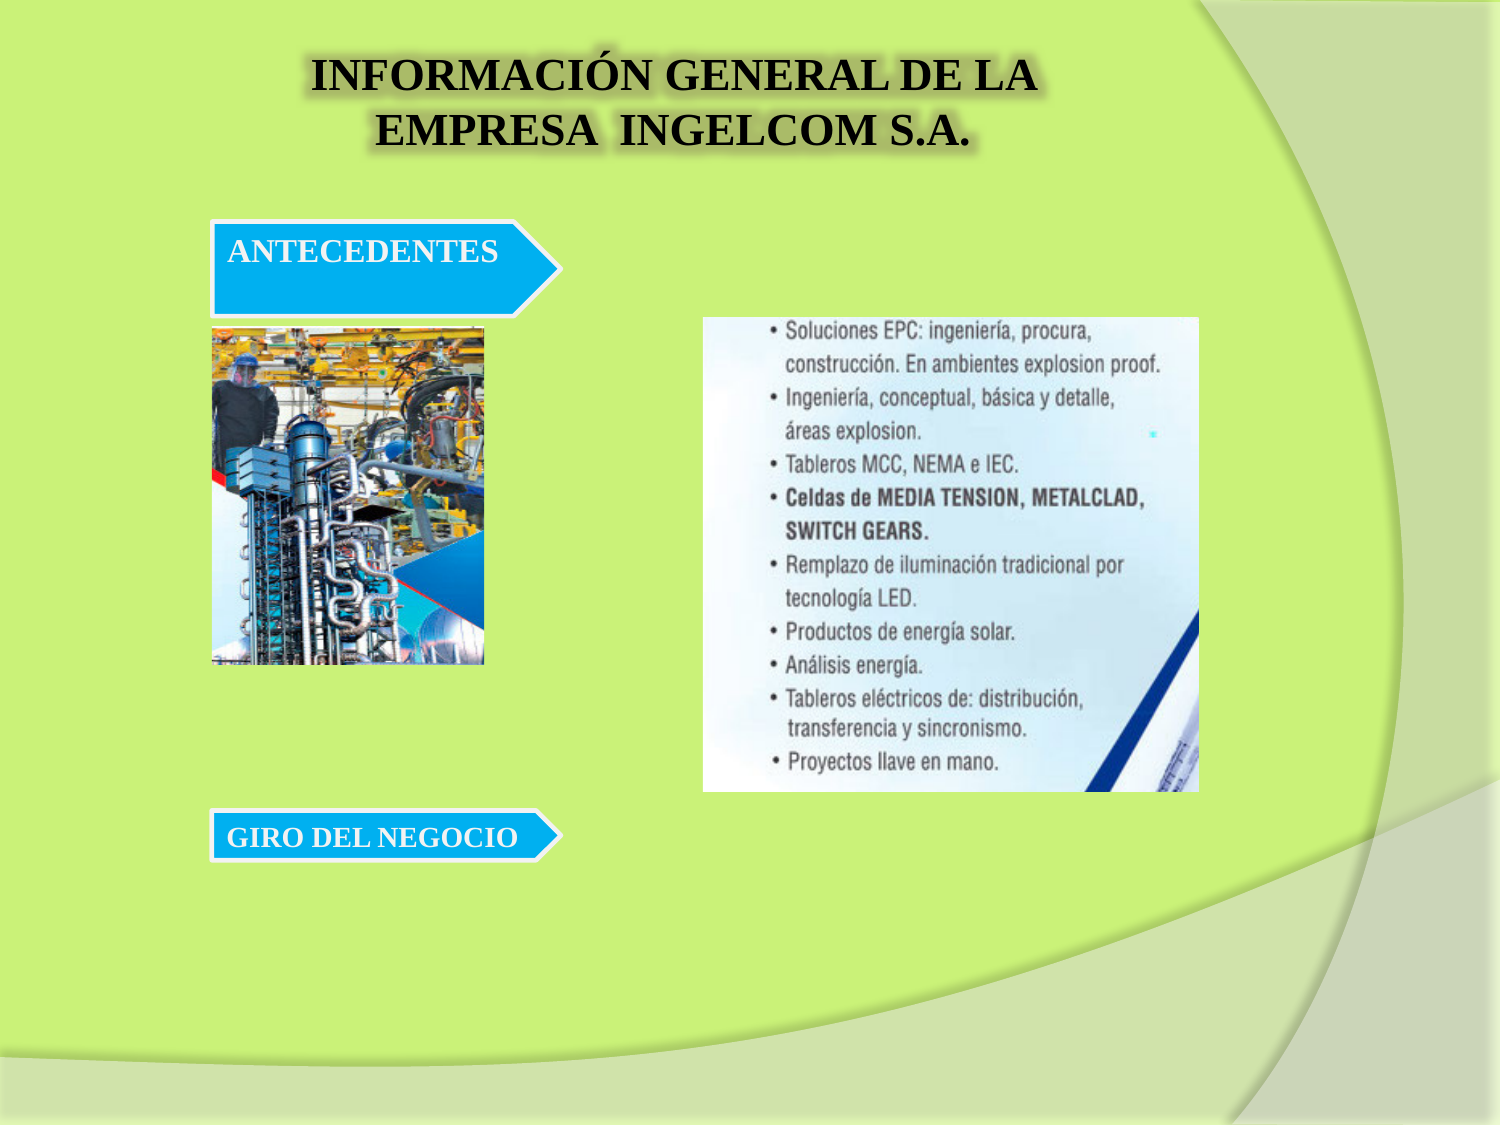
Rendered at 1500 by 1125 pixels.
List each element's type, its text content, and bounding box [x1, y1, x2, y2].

text_box ANTECEDENTES [212, 221, 561, 317]
text_box INFORMACIÓN GENERAL DE LA EMPRESA INGELCOM S.A. [275, 29, 1071, 188]
picture [211, 325, 485, 665]
text_box GIRO DEL NEGOCIO [211, 810, 561, 861]
picture [702, 317, 1200, 792]
